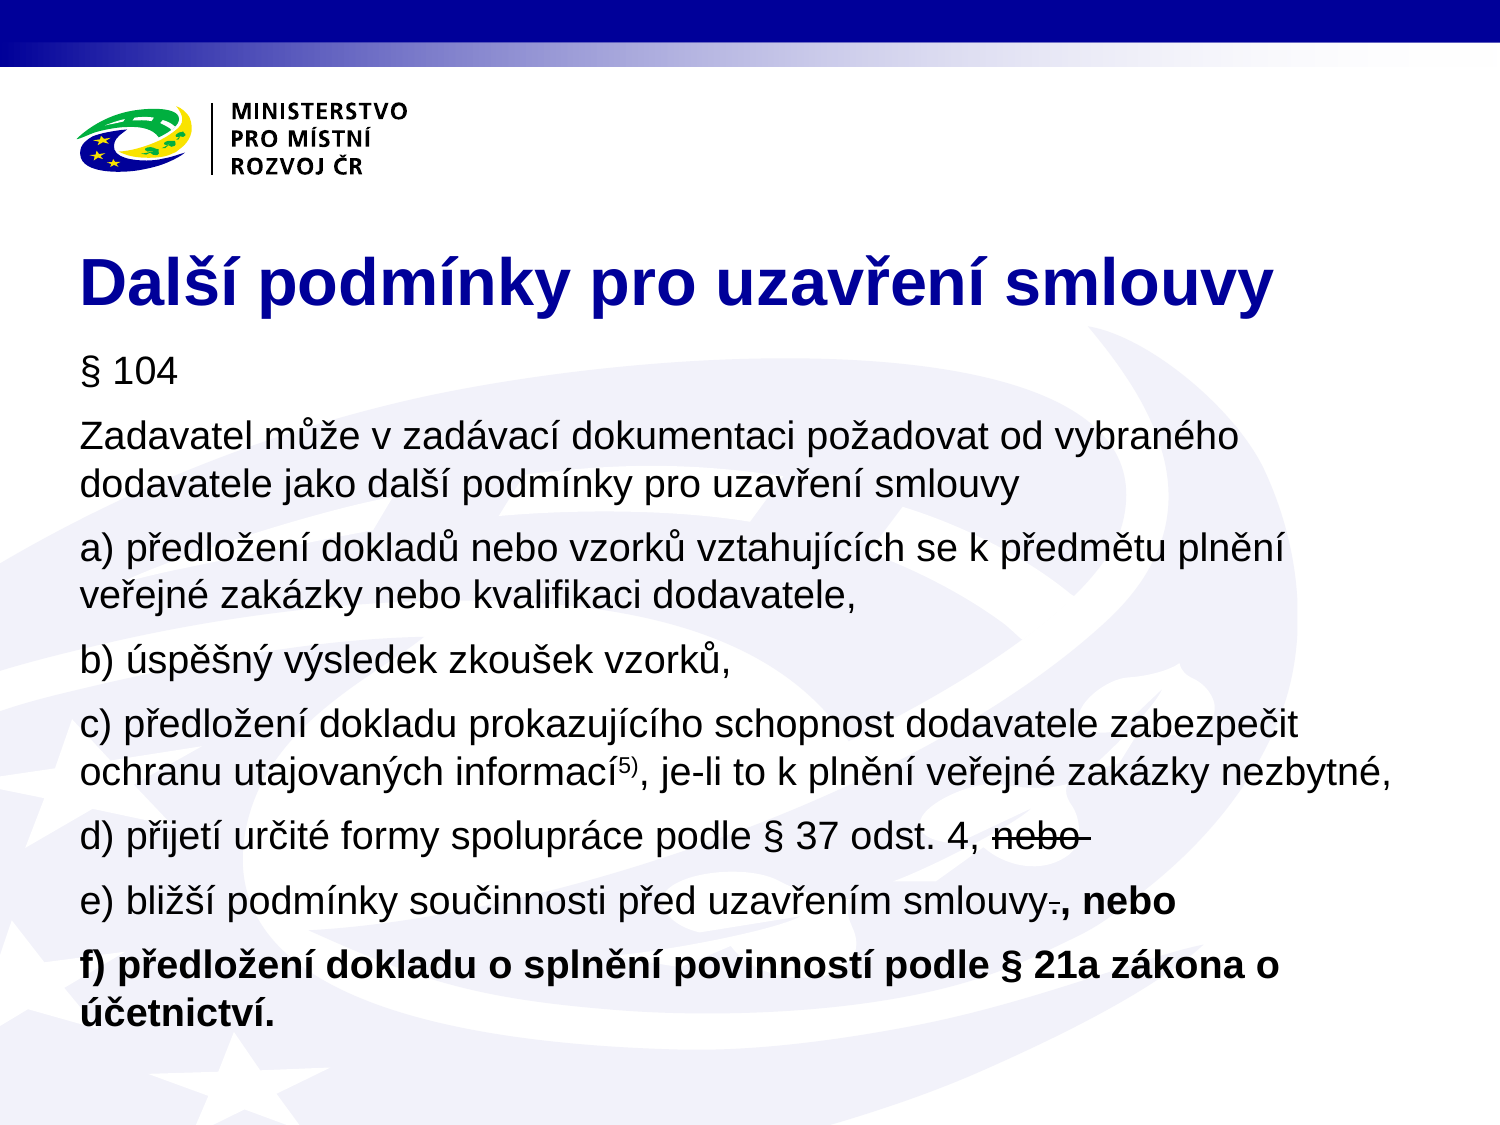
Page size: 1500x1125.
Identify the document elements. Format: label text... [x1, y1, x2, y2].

title Další podmínky pro uzavření smlouvy [64, 231, 1425, 315]
list § 104 Zadavatel může v zadávací dokumentaci požadovat od vybraného dodavatele jako další podmínky pro uzavření smlouvy a) předložení dokladů nebo vzorků vztahujících se k předmětu plnění veřejné zakázky nebo kvalifikaci dodavatele, b) úspěšný výsledek zkoušek vzorků, c) předložení dokladu prokazujícího schopnost dodavatele zabezpečit ochranu utajovaných informací5), je-li to k plnění veřejné zakázky nezbytné, d) přijetí určité formy spolupráce podle § 37 odst. 4, nebo e) bližší podmínky součinnosti před uzavřením smlouvy., nebo f) předložení dokladu o splnění povinností podle § 21a zákona o účetnictví. [64, 338, 1425, 1059]
